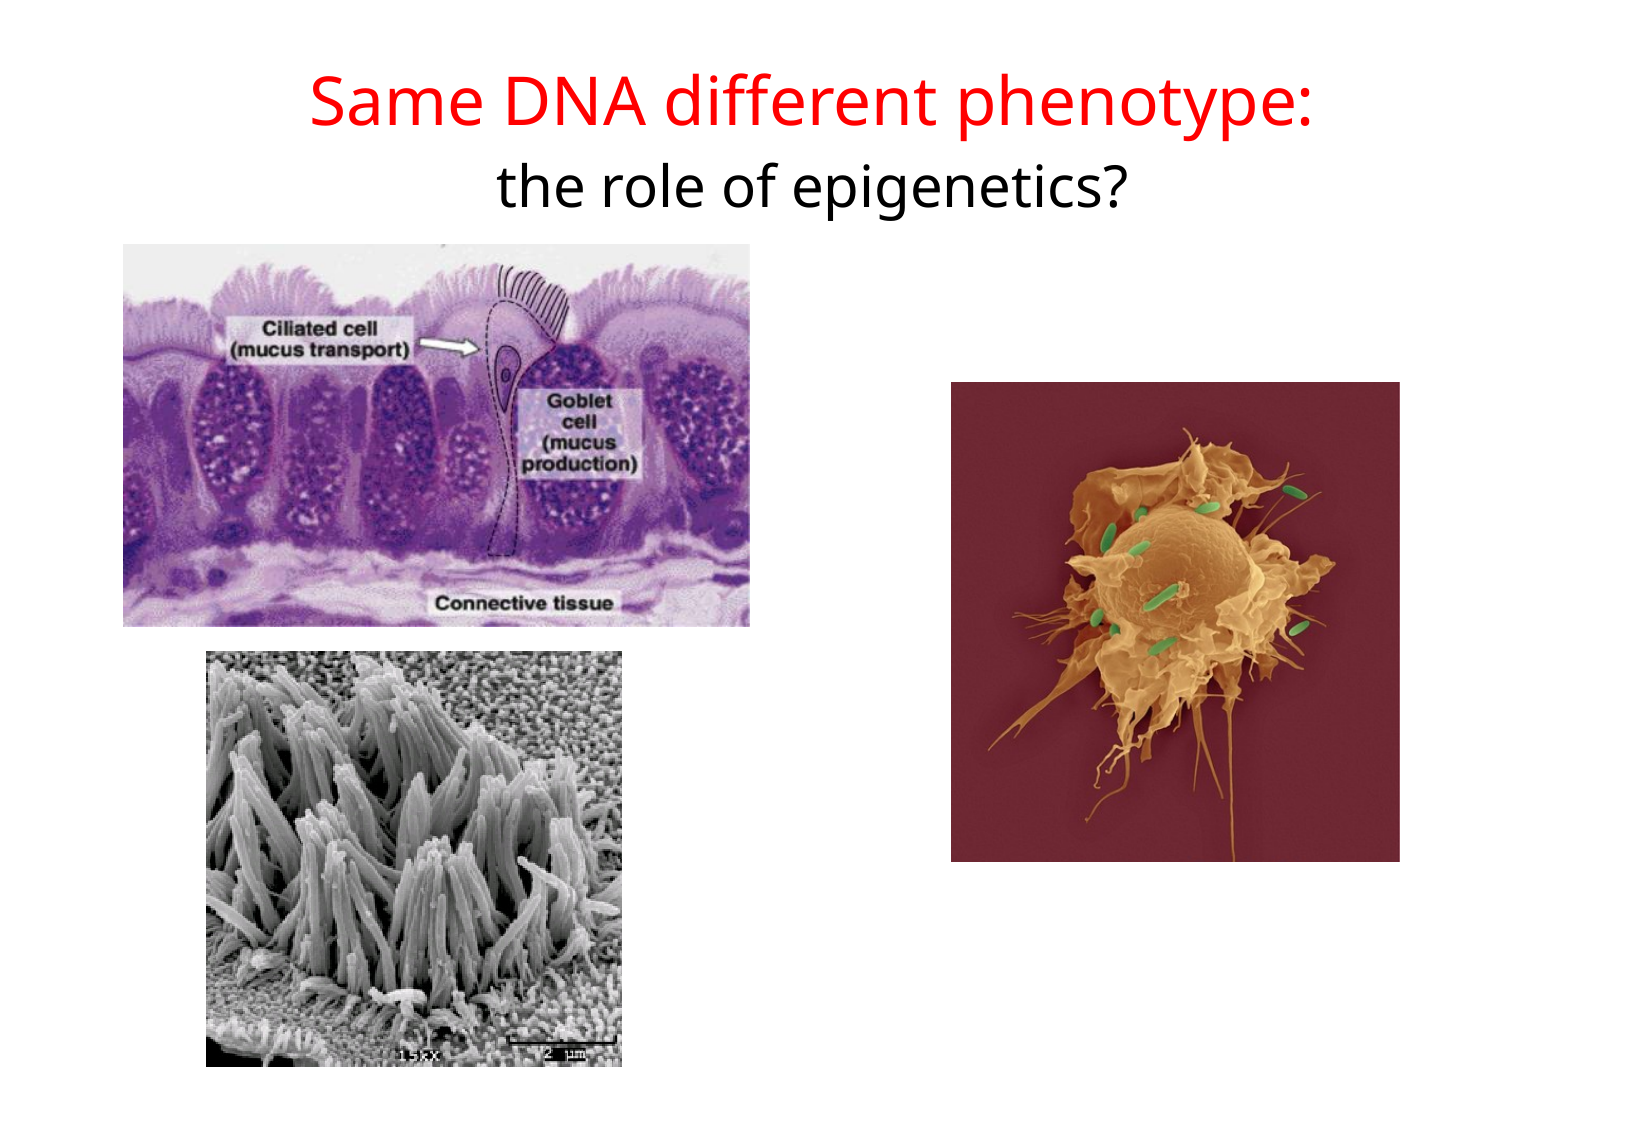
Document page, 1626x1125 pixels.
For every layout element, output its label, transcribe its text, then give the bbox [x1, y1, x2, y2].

picture [206, 650, 622, 1067]
title Same DNA different phenotype: the role of epigenetics? [81, 45, 1544, 233]
picture [950, 382, 1401, 862]
picture [123, 244, 751, 628]
